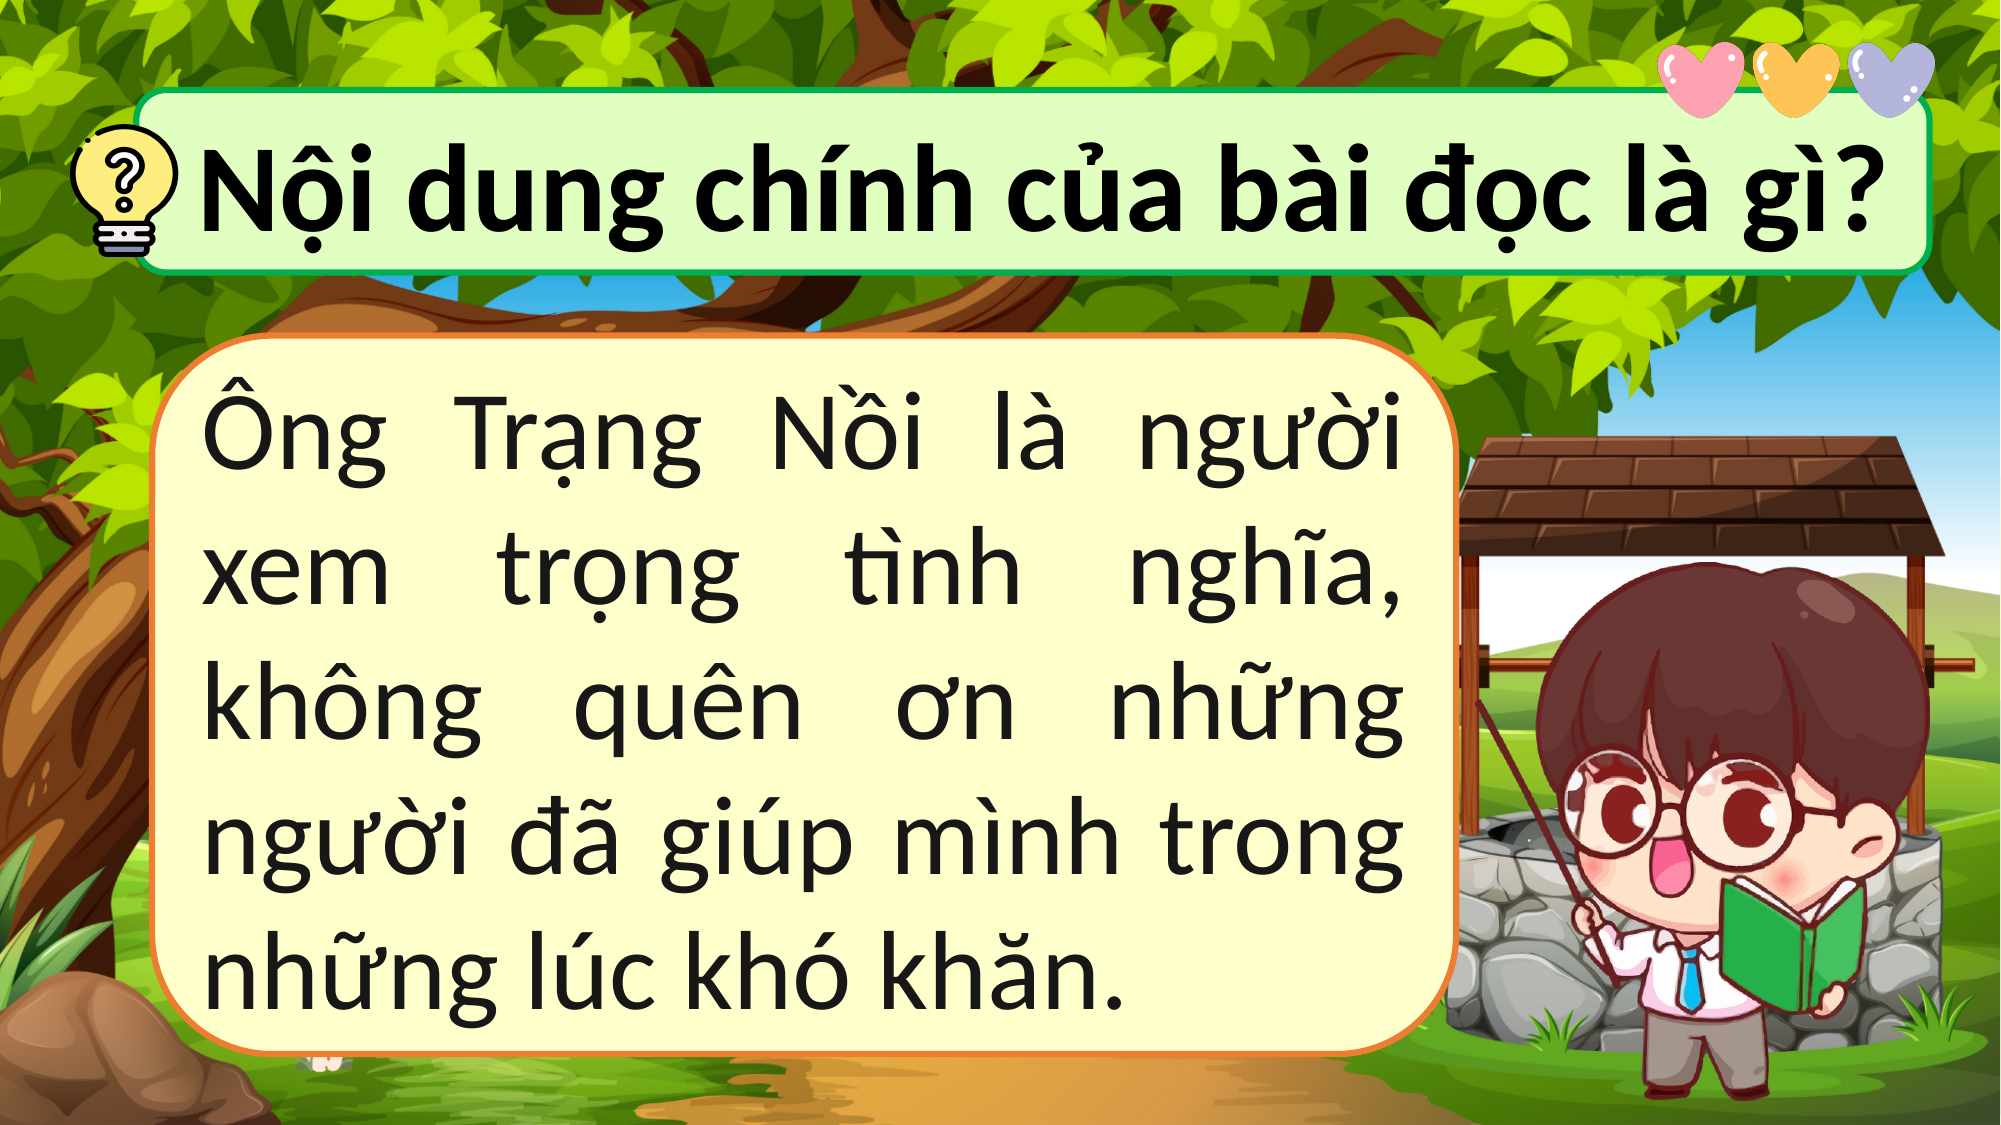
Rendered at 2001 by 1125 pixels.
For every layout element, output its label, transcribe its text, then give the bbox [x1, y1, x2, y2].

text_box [51, 24, 1949, 275]
text_box Ông Trạng Nồi là người xem trọng tình nghĩa, không quên ơn những người đã giúp mình trong những lúc khó khăn. [151, 334, 1458, 1056]
picture [0, 0, 2001, 1125]
